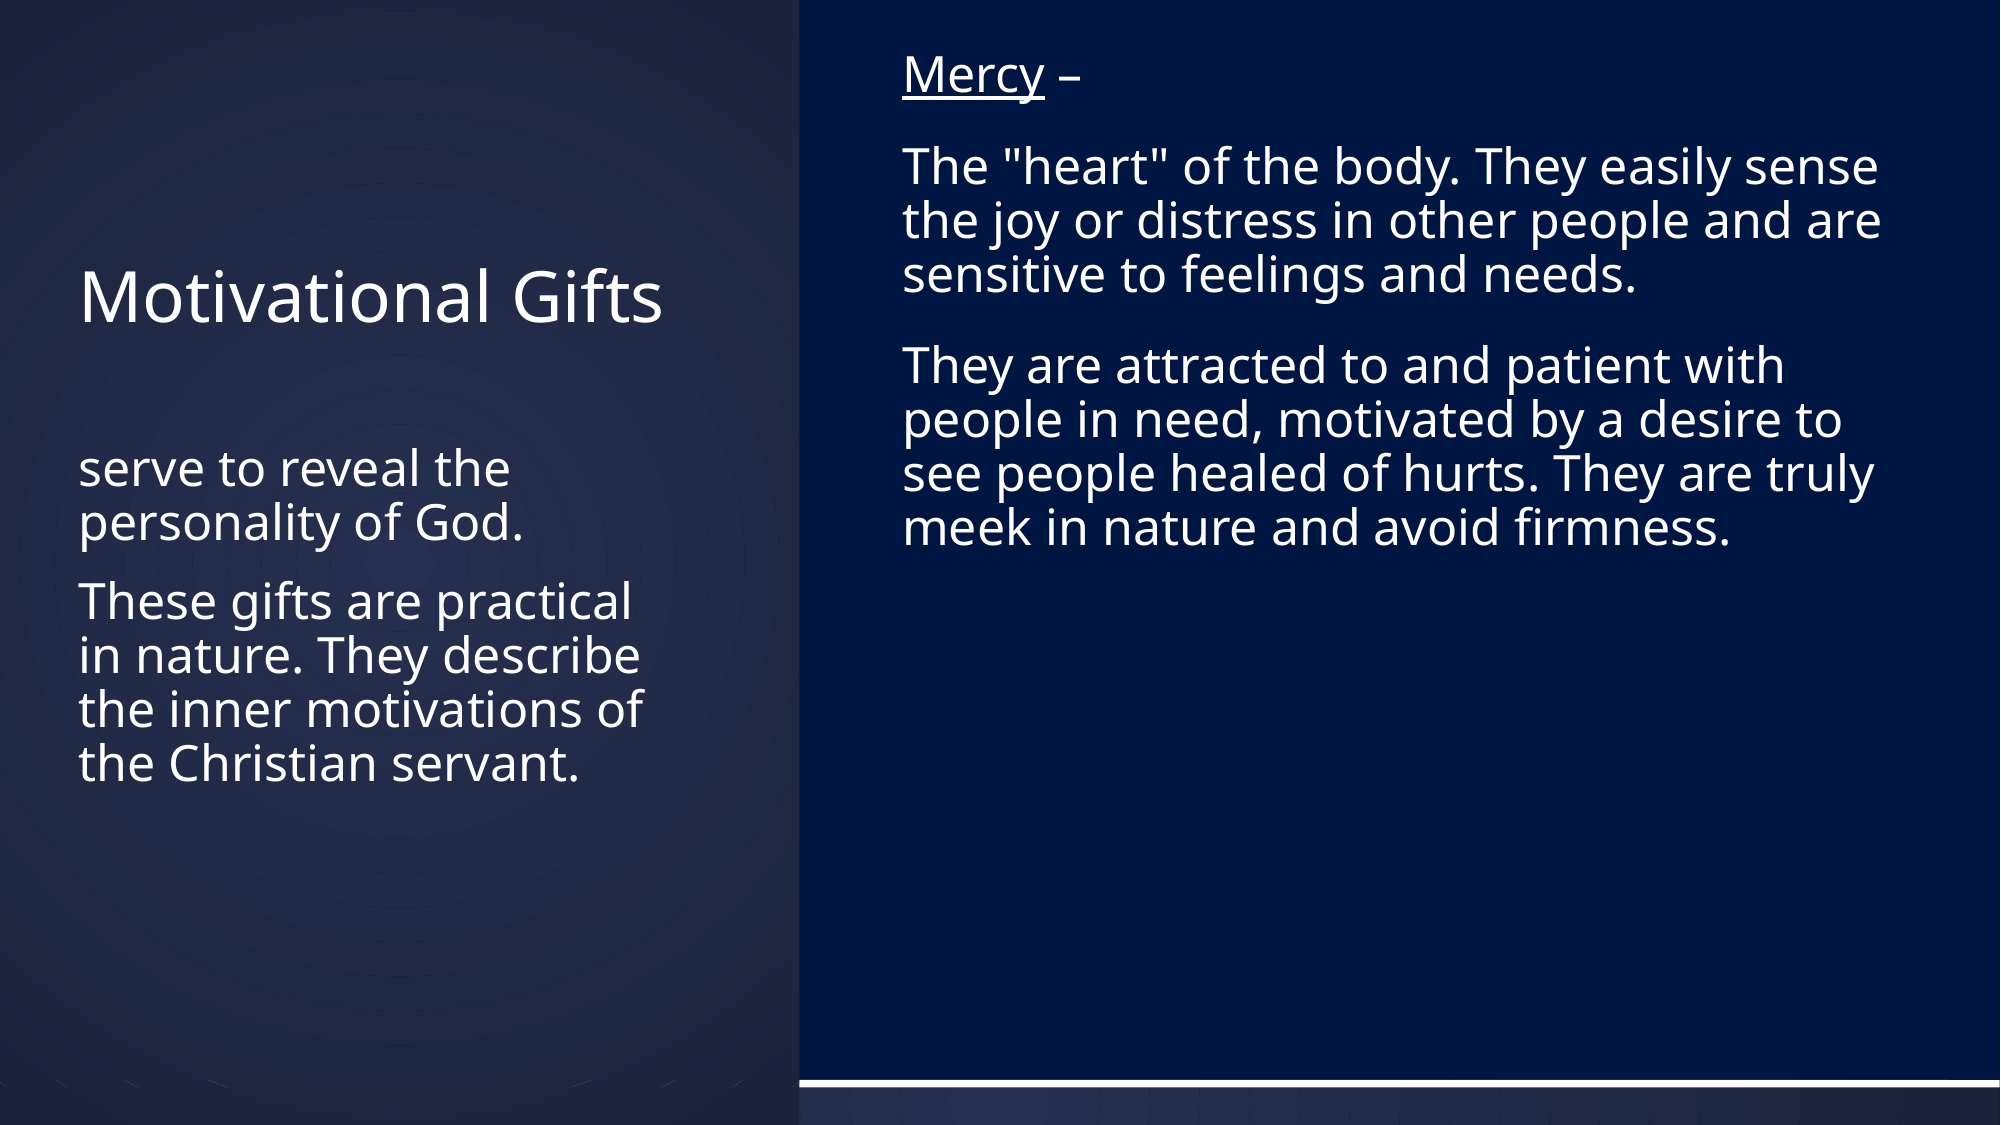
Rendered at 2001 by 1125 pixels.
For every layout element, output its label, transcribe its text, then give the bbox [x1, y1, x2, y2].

list serve to reveal the personality of God. These gifts are practical in nature. They describe the inner motivations of the Christian servant. [63, 435, 699, 930]
list Mercy – The "heart" of the body. They easily sense the joy or distress in other people and are sensitive to feelings and needs. They are attracted to and patient with people in need, motivated by a desire to see people healed of hurts. They are truly meek in nature and avoid firmness. [879, 41, 1925, 1103]
title Motivational Gifts [63, 18, 699, 346]
